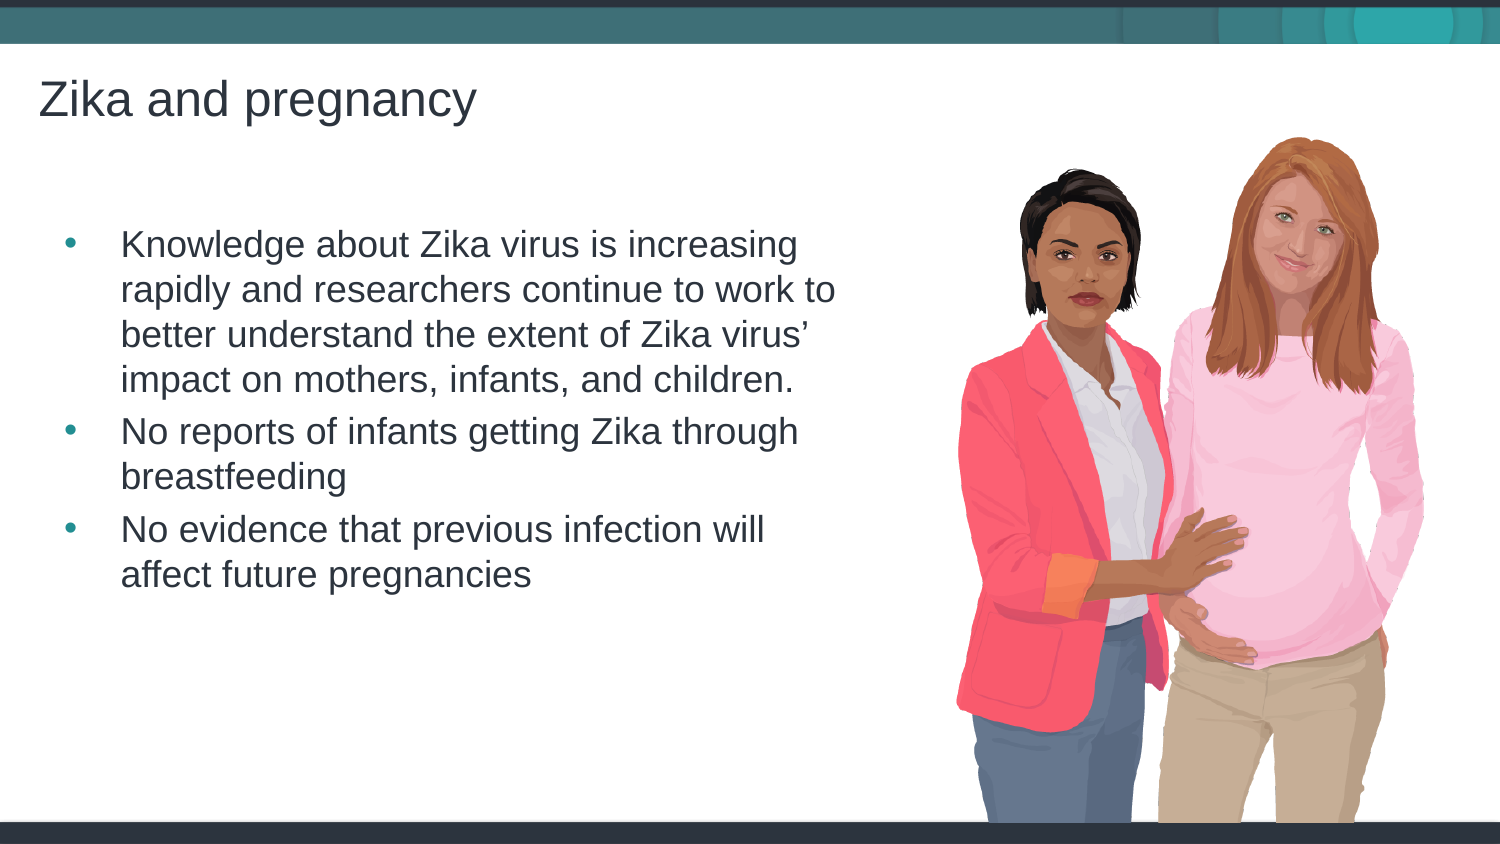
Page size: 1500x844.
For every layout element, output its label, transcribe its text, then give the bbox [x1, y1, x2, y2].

title Zika and pregnancy [23, 59, 889, 211]
picture [0, 0, 1500, 44]
picture [956, 137, 1425, 823]
text_box [0, 822, 1500, 844]
list Knowledge about Zika virus is increasing rapidly and researchers continue to work to better understand the extent of Zika virus’ impact on mothers, infants, and children. No reports of infants getting Zika through breastfeeding No evidence that previous infection will affect future pregnancies [49, 212, 863, 769]
